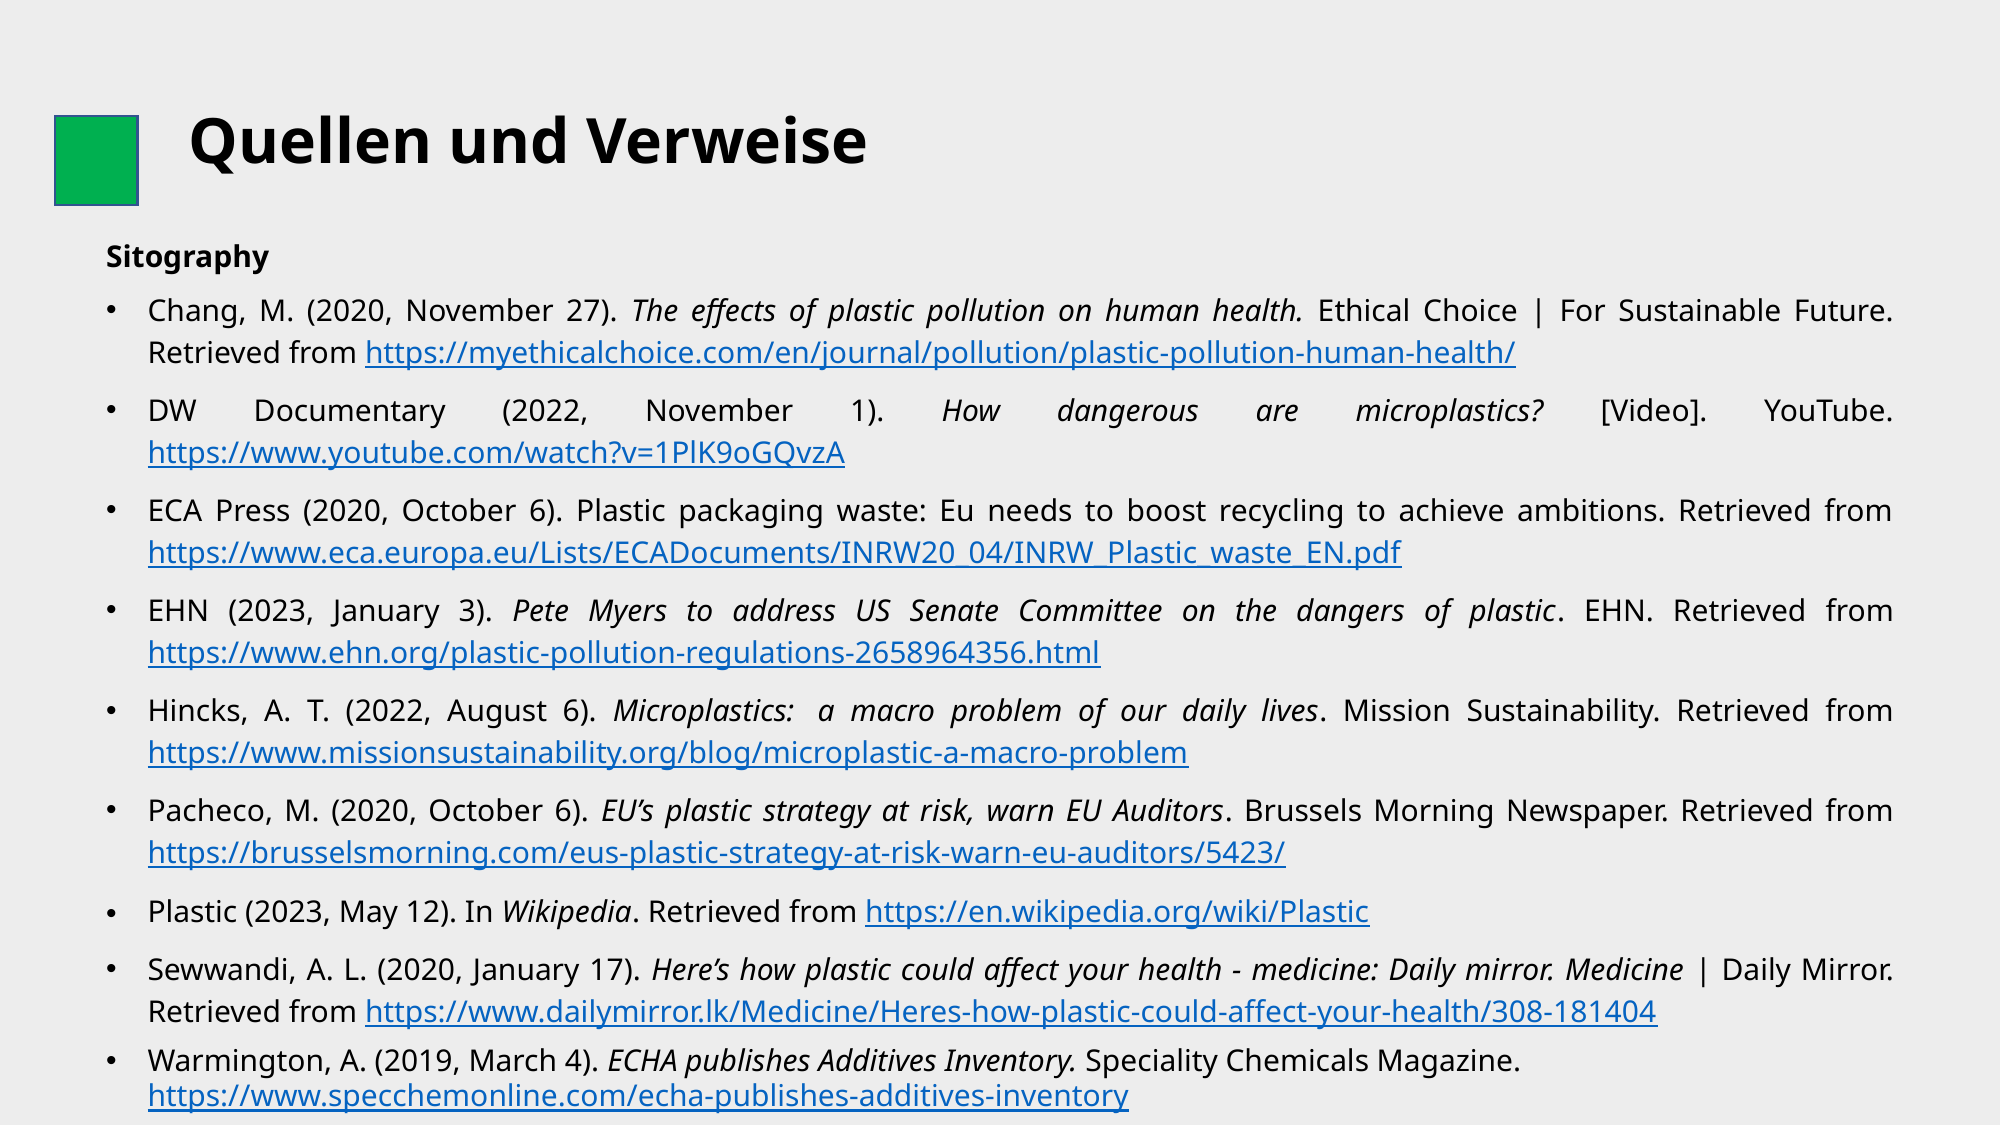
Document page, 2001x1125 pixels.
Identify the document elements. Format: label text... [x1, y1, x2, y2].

text_box [54, 115, 139, 206]
title Quellen und Verweise [173, 115, 1062, 185]
list Sitography Chang, M. (2020, November 27). The effects of plastic pollution on human health. Ethical Choice | For Sustainable Future. Retrieved from https://myethicalchoice.com/en/journal/pollution/plastic-pollution-human-health/ DW Documentary (2022, November 1). How dangerous are microplastics? [Video]. YouTube. https://www.youtube.com/watch?v=1PlK9oGQvzA ECA Press (2020, October 6). Plastic packaging waste: Eu needs to boost recycling to achieve ambitions. Retrieved from https://www.eca.europa.eu/Lists/ECADocuments/INRW20_04/INRW_Plastic_waste_EN.pdf EHN (2023, January 3). Pete Myers to address US Senate Committee on the dangers of plastic. EHN. Retrieved from https://www.ehn.org/plastic-pollution-regulations-2658964356.html Hincks, A. T. (2022, August 6). Microplastics: a macro problem of our daily lives. Mission Sustainability. Retrieved from https://www.missionsustainability.org/blog/microplastic-a-macro-problem Pacheco, M. (2020, October 6). EU’s plastic strategy at risk, warn EU Auditors. Brussels Morning Newspaper. Retrieved from https://brusselsmorning.com/eus-plastic-strategy-at-risk-warn-eu-auditors/5423/ Plastic (2023, May 12). In Wikipedia. Retrieved from https://en.wikipedia.org/wiki/Plastic Sewwandi, A. L. (2020, January 17). Here’s how plastic could affect your health - medicine: Daily mirror. Medicine | Daily Mirror. Retrieved from https://www.dailymirror.lk/Medicine/Heres-how-plastic-could-affect-your-health/308-181404 Warmington, A. (2019, March 4). ECHA publishes Additives Inventory. Speciality Chemicals Magazine. https://www.specchemonline.com/echa-publishes-additives-inventory [90, 225, 1910, 1125]
